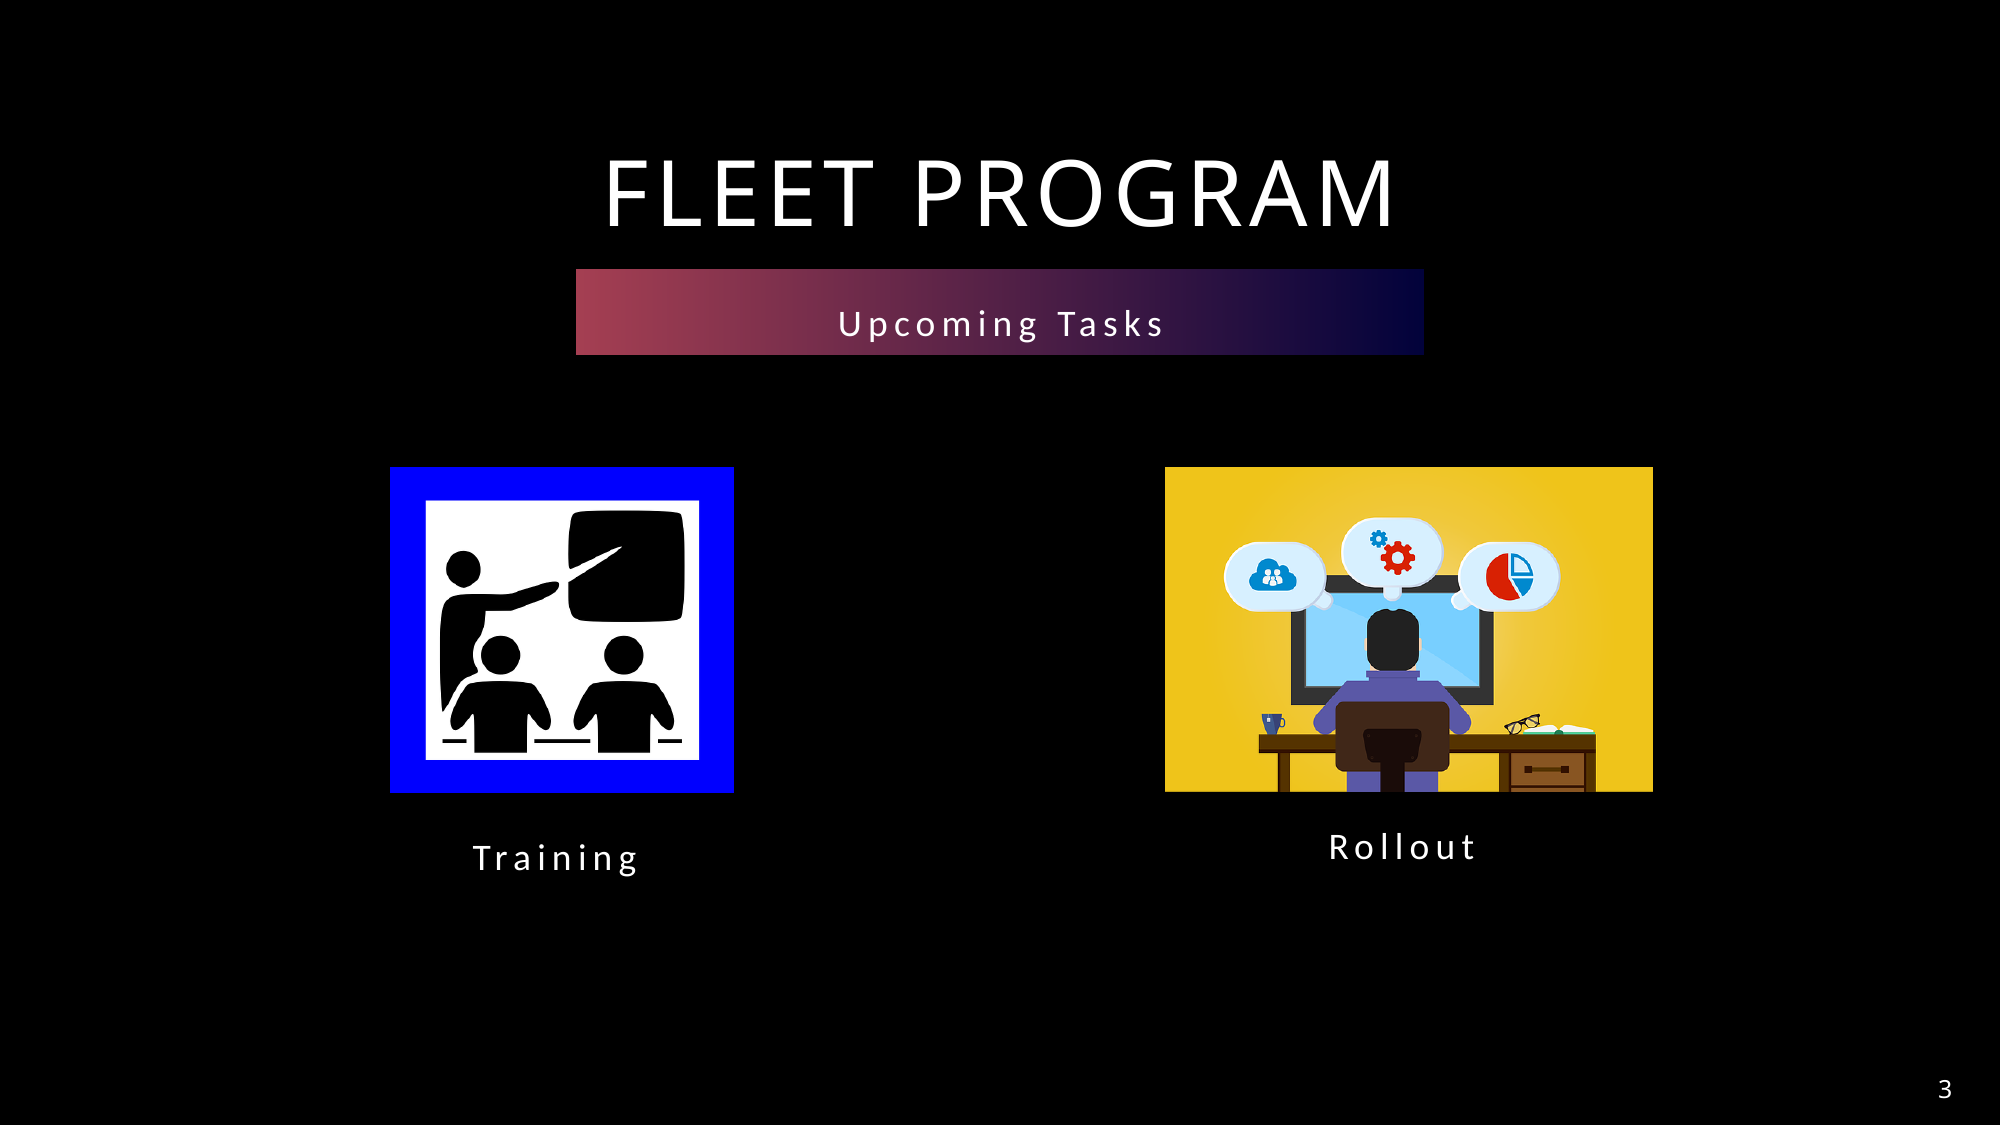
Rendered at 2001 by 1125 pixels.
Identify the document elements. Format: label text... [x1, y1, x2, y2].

picture [1164, 467, 1653, 793]
picture [390, 467, 734, 793]
slide_number 3 [1894, 1061, 1968, 1121]
list Upcoming Tasks [576, 269, 1424, 355]
text_box Rollout [1150, 792, 1653, 878]
list Training [303, 803, 807, 889]
text_box Fleet Program [115, 128, 1885, 266]
